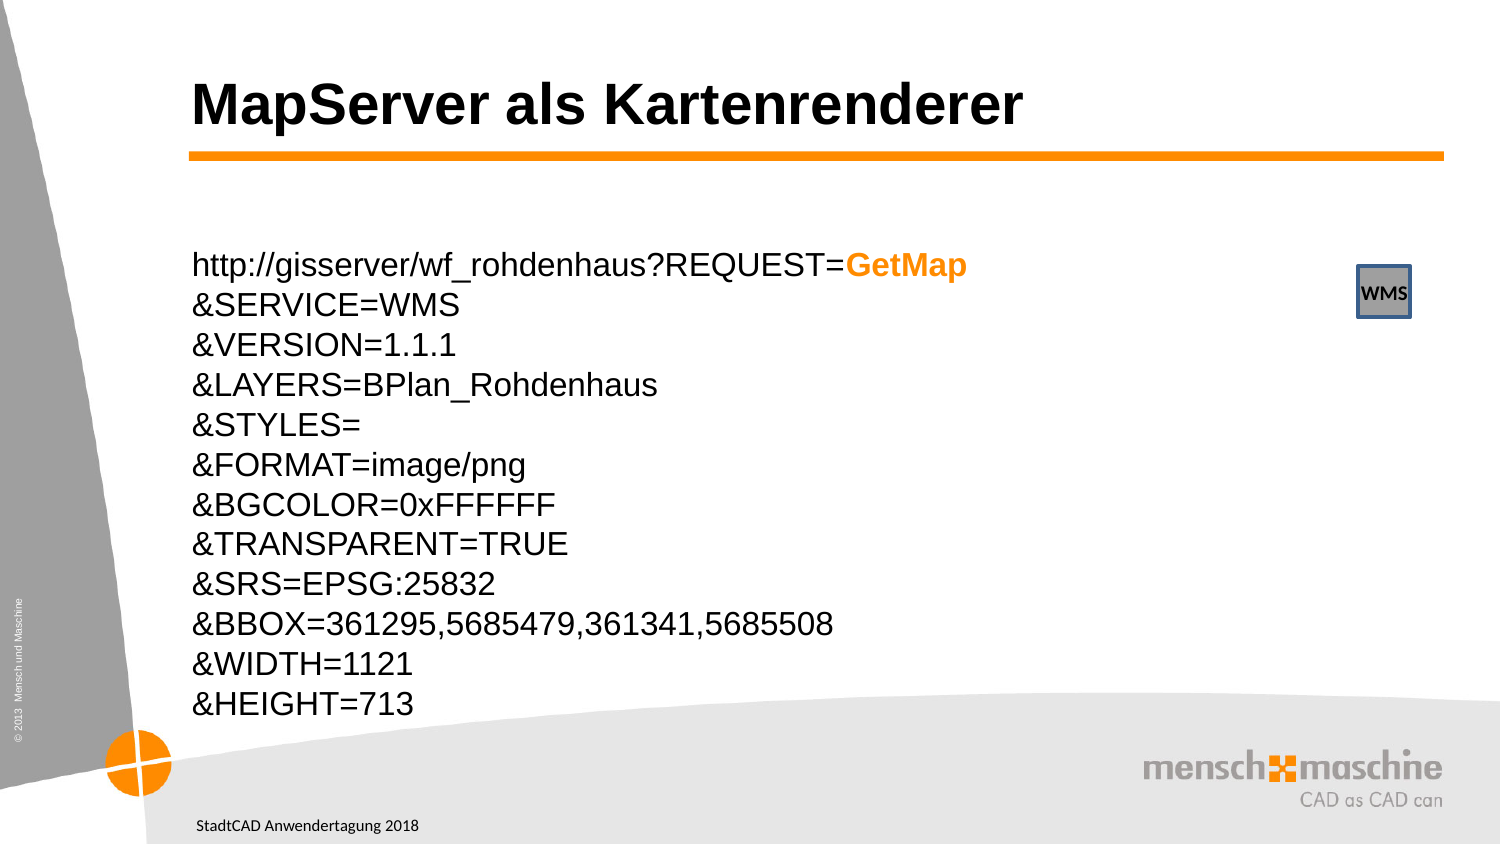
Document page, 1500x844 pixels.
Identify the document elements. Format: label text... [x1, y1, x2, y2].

picture [0, 0, 1500, 844]
text_box WMS [1356, 264, 1412, 319]
list http://gisserver/wf_rohdenhaus?REQUEST=GetMap &SERVICE=WMS &VERSION=1.1.1 &LAYERS=BPlan_Rohdenhaus &STYLES= &FORMAT=image/png &BGCOLOR=0xFFFFFF &TRANSPARENT=TRUE &SRS=EPSG:25832 &BBOX=361295,5685479,361341,5685508 &WIDTH=1121 &HEIGHT=713 [177, 236, 1447, 769]
title MapServer als Kartenrenderer [177, 59, 1447, 148]
